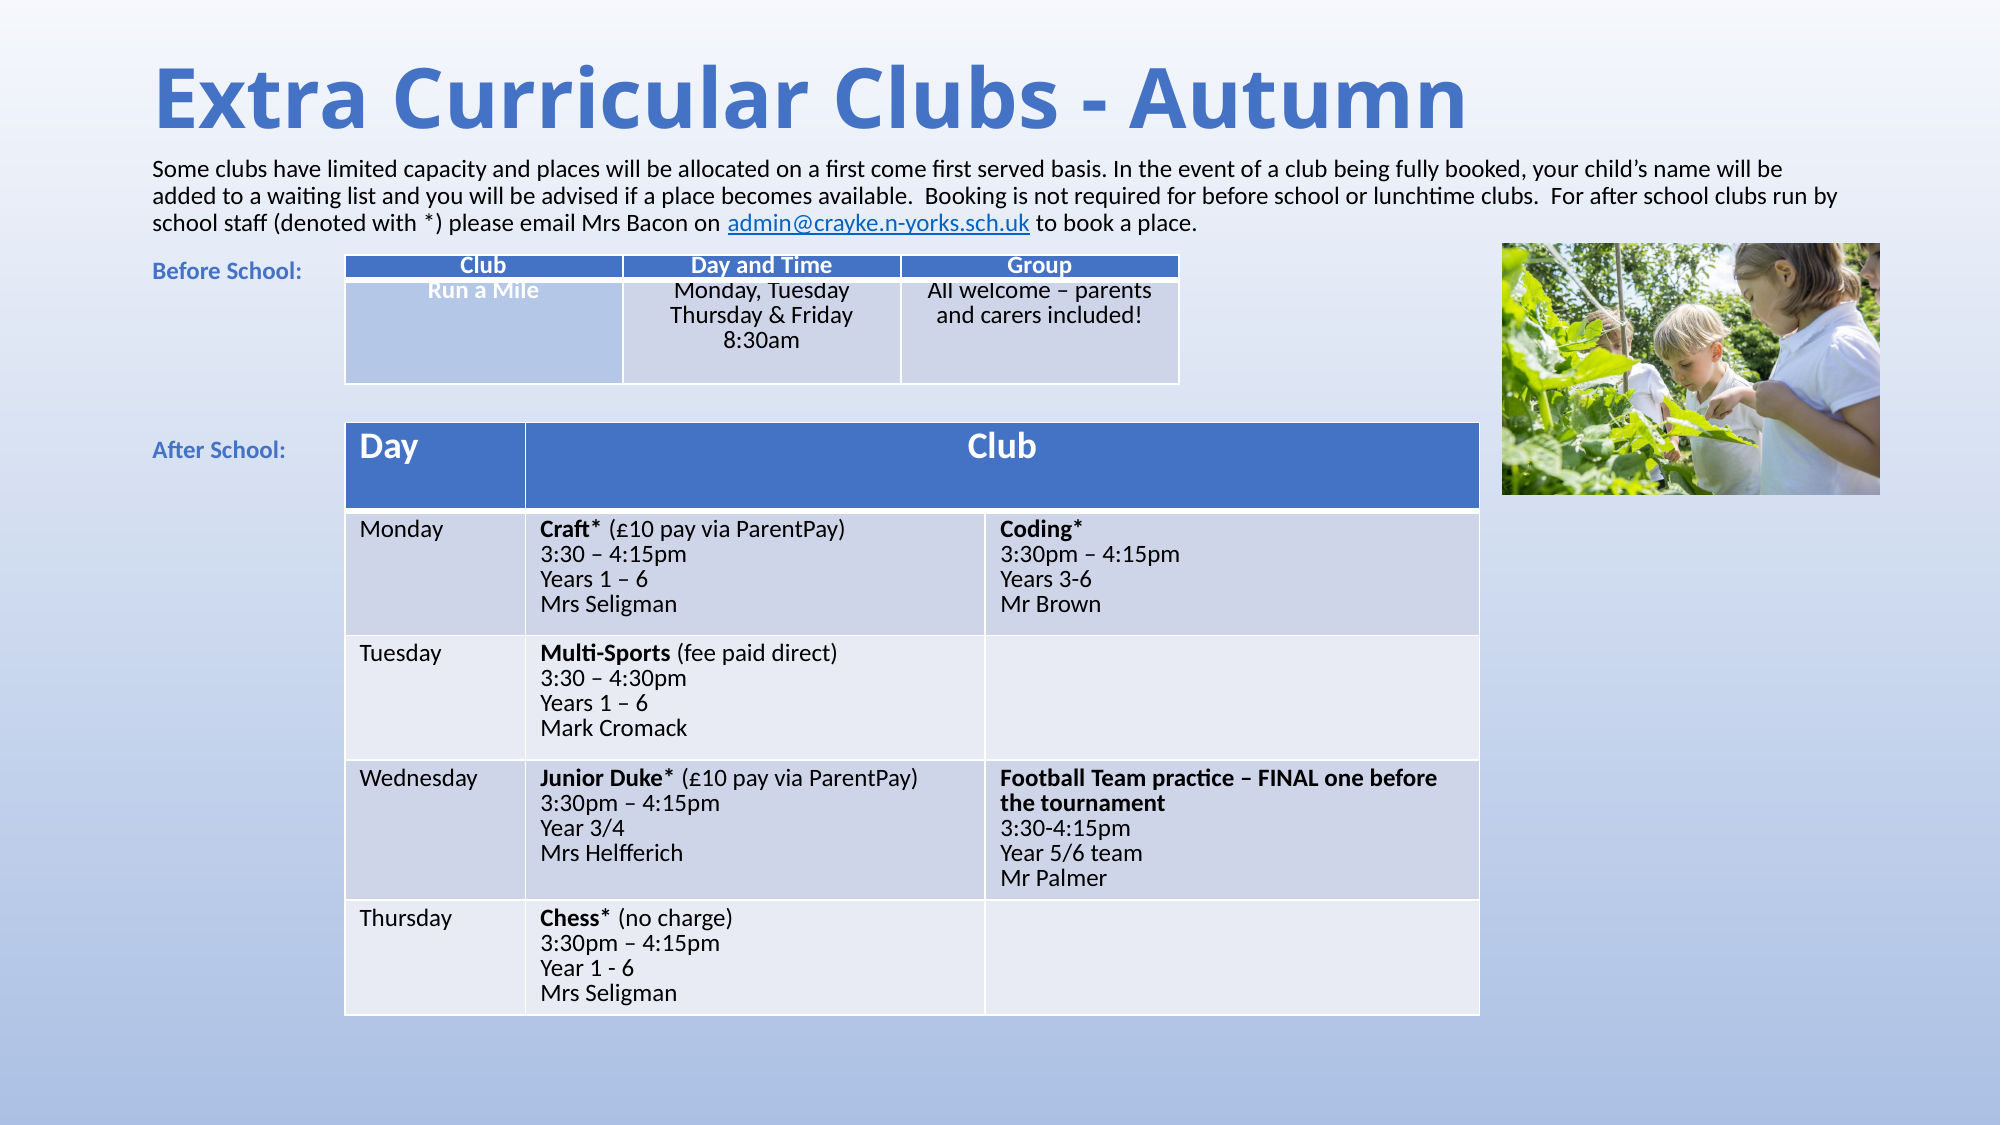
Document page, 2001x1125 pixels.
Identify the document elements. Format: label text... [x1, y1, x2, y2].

table_cell Football Team practice – FINAL one before the tournament 3:30-4:15pm Year 5/6 team Mr Palmer [986, 761, 1479, 899]
table_cell Monday, Tuesday Thursday & Friday 8:30am [624, 283, 900, 383]
table_header Day [346, 423, 525, 508]
table_cell [986, 901, 1479, 1014]
table_cell Run a Mile [346, 283, 622, 383]
table_header Club [346, 256, 622, 277]
table_cell [986, 636, 1479, 759]
table_cell Monday [346, 514, 525, 635]
title Extra Curricular Clubs - Autumn [137, 38, 1863, 148]
table_header Day and Time [624, 256, 900, 277]
table_cell Coding* 3:30pm – 4:15pm Years 3-6 Mr Brown [986, 514, 1479, 635]
list Some clubs have limited capacity and places will be allocated on a first come first served basis. In the event of a club being fully booked, your child’s name will be added to a waiting list and you will be advised if a place becomes available. Booking is not required for before school or lunchtime clubs. For after school clubs run by school staff (denoted with *) please email Mrs Bacon on admin@crayke.n-yorks.sch.uk to book a place. Before School: After School: [137, 148, 1863, 863]
picture [1502, 243, 1880, 495]
table_cell Thursday [346, 901, 525, 1014]
table_cell Chess* (no charge) 3:30pm – 4:15pm Year 1 - 6 Mrs Seligman [526, 901, 984, 1014]
table_cell Wednesday [346, 761, 525, 899]
table_cell All welcome – parents and carers included! [902, 283, 1178, 383]
table_cell Craft* (£10 pay via ParentPay) 3:30 – 4:15pm Years 1 – 6 Mrs Seligman [526, 514, 984, 635]
table_cell Multi-Sports (fee paid direct) 3:30 – 4:30pm Years 1 – 6 Mark Cromack [526, 636, 984, 759]
table_cell Tuesday [346, 636, 525, 759]
table_header Club [526, 423, 1479, 508]
table_header Group [902, 256, 1178, 277]
table_cell Junior Duke* (£10 pay via ParentPay) 3:30pm – 4:15pm Year 3/4 Mrs Helfferich [526, 761, 984, 899]
